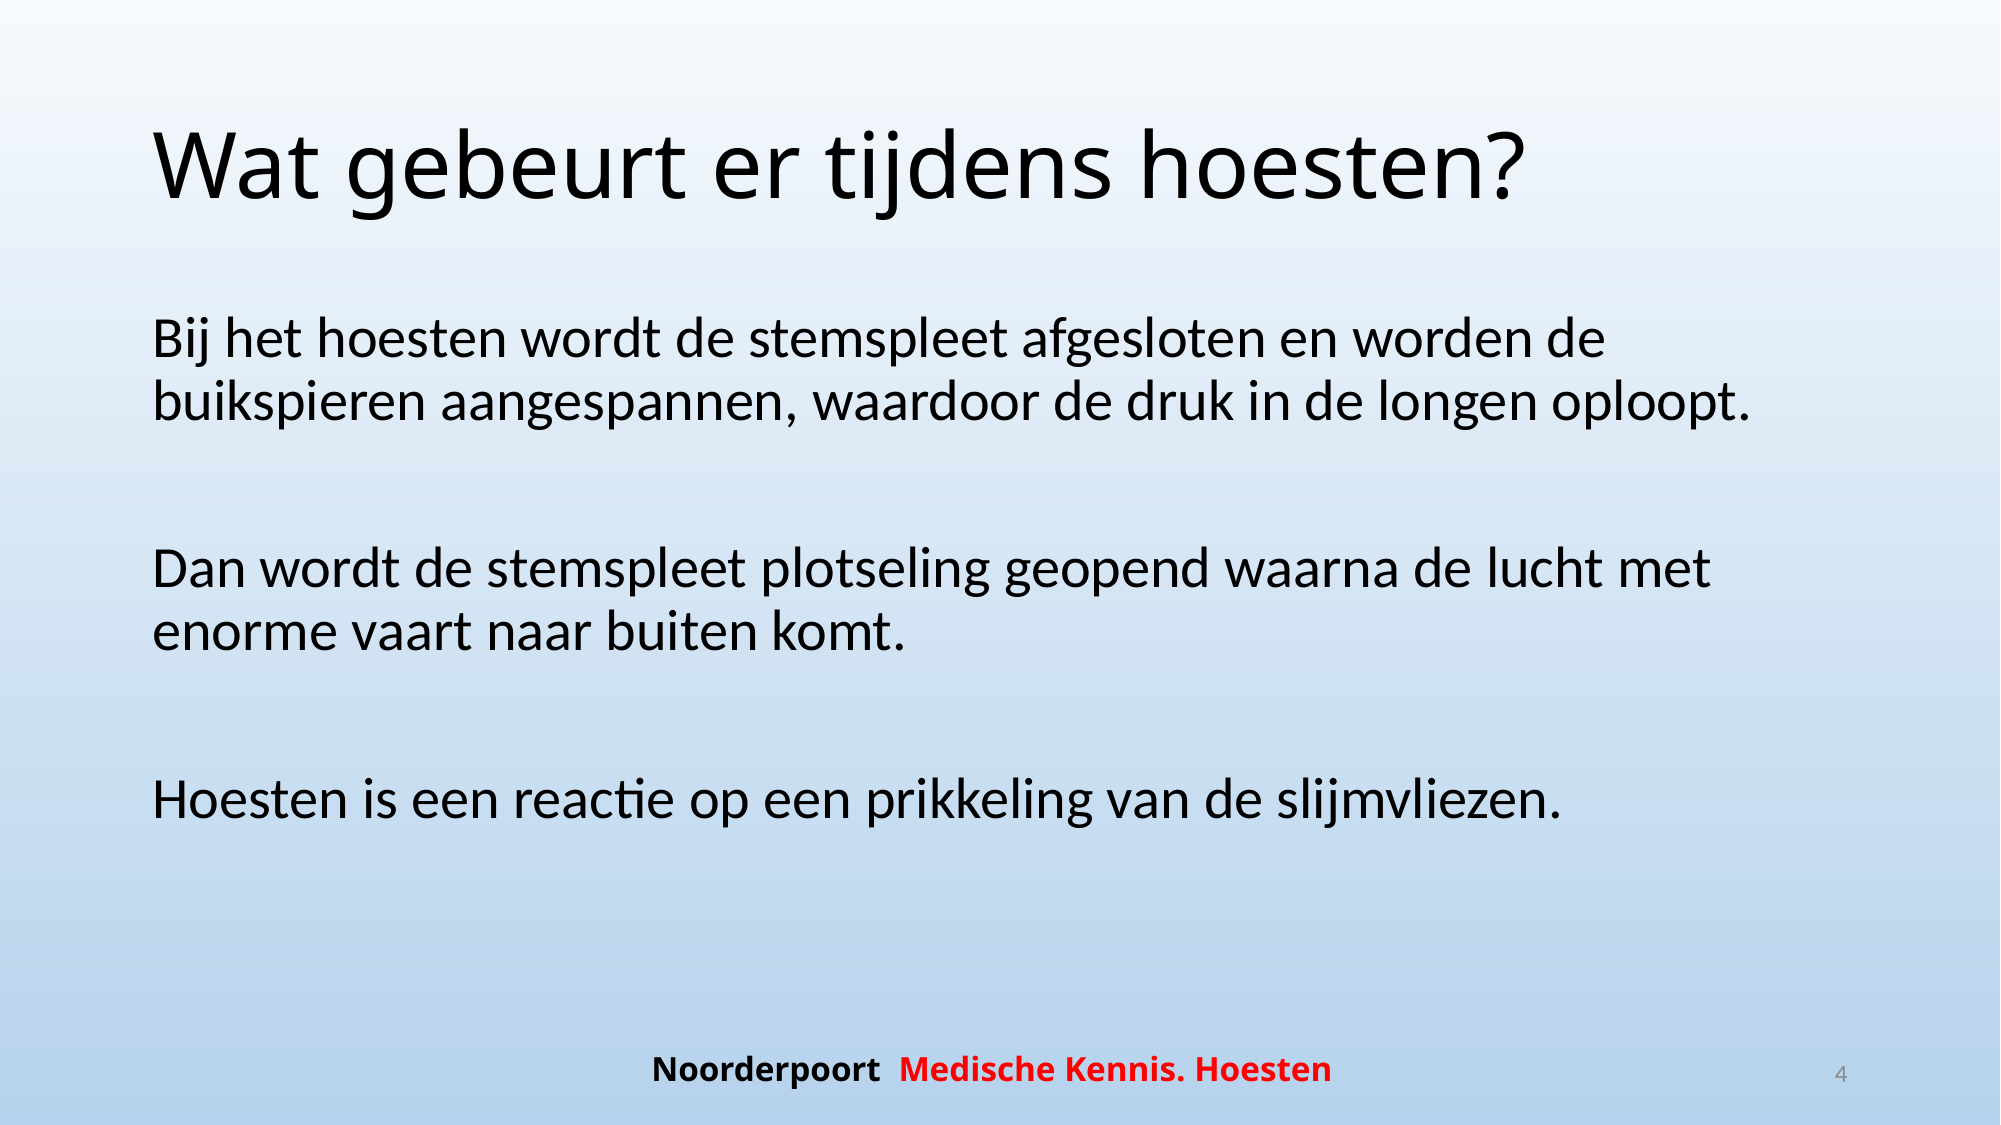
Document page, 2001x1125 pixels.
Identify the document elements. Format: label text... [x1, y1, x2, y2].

title Wat gebeurt er tijdens hoesten? [137, 59, 1863, 278]
list Bij het hoesten wordt de stemspleet afgesloten en worden de buikspieren aangespannen, waardoor de druk in de longen oploopt. Dan wordt de stemspleet plotseling geopend waarna de lucht met enorme vaart naar buiten komt. Hoesten is een reactie op een prikkeling van de slijmvliezen. [137, 299, 1863, 1014]
footer Noorderpoort Medische Kennis. Hoesten [249, 1038, 1770, 1099]
slide_number 4 [1412, 1042, 1863, 1103]
